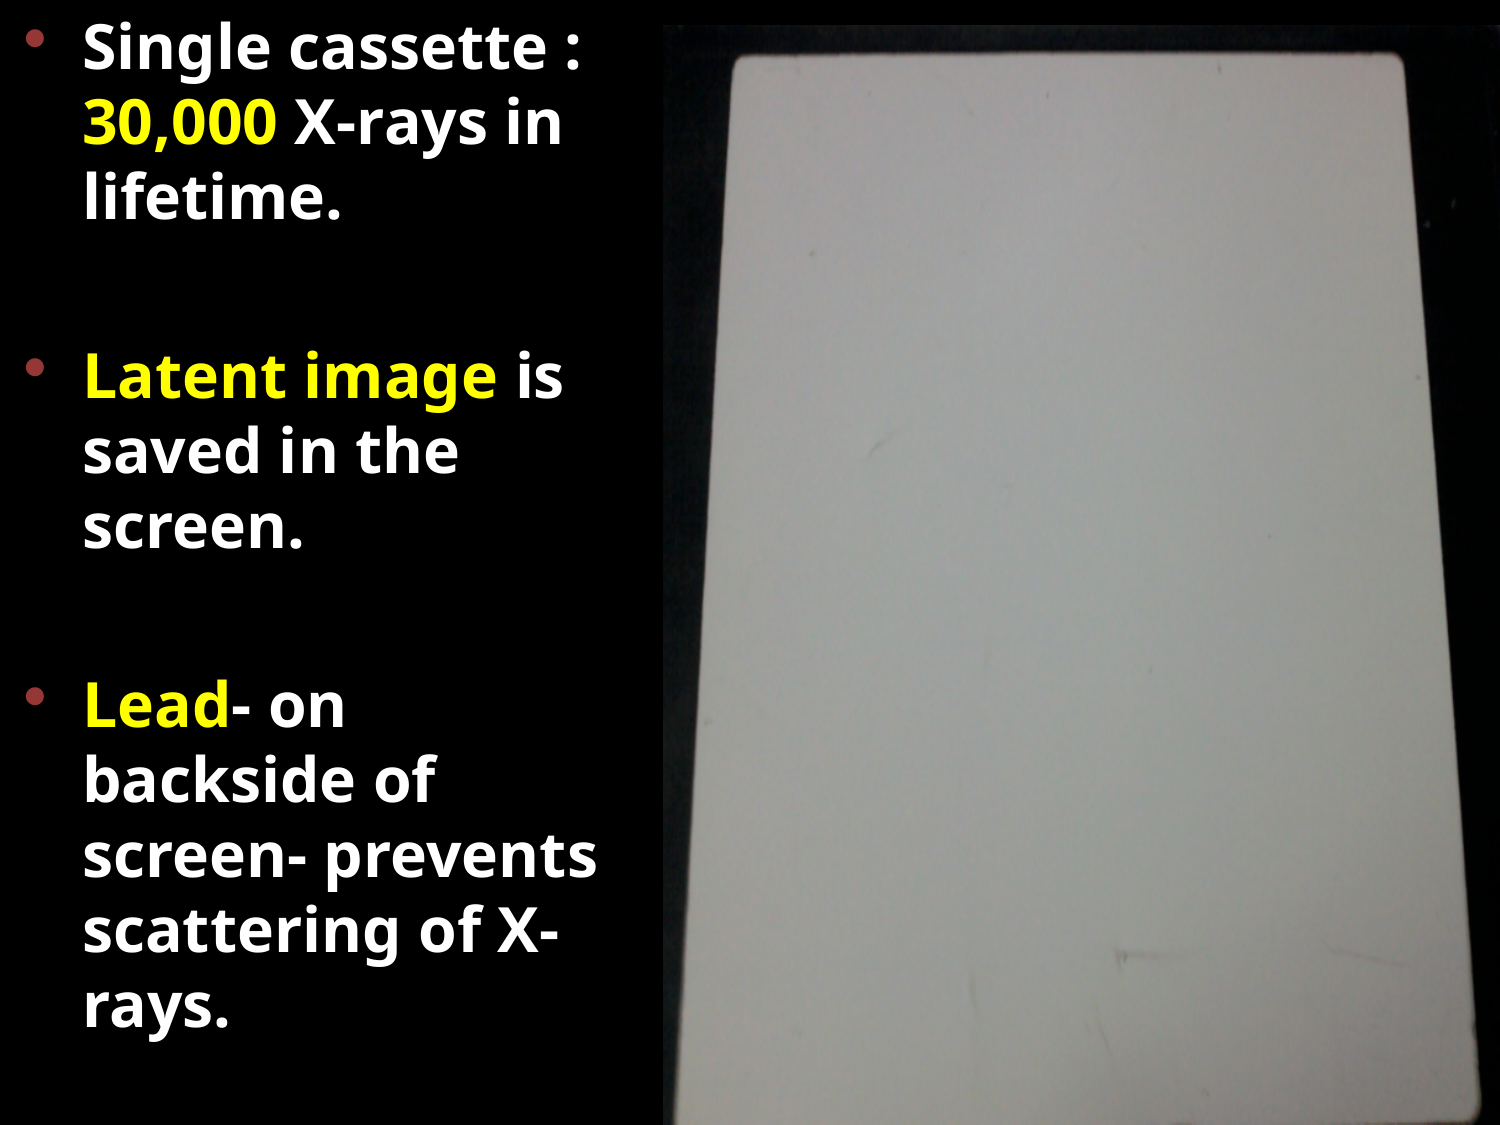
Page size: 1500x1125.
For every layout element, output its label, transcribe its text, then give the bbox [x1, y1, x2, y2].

picture [662, 24, 1500, 1125]
list Single cassette : 30,000 X-rays in lifetime. Latent image is saved in the screen. Lead- on backside of screen- prevents scattering of X-rays. [0, 0, 628, 1125]
